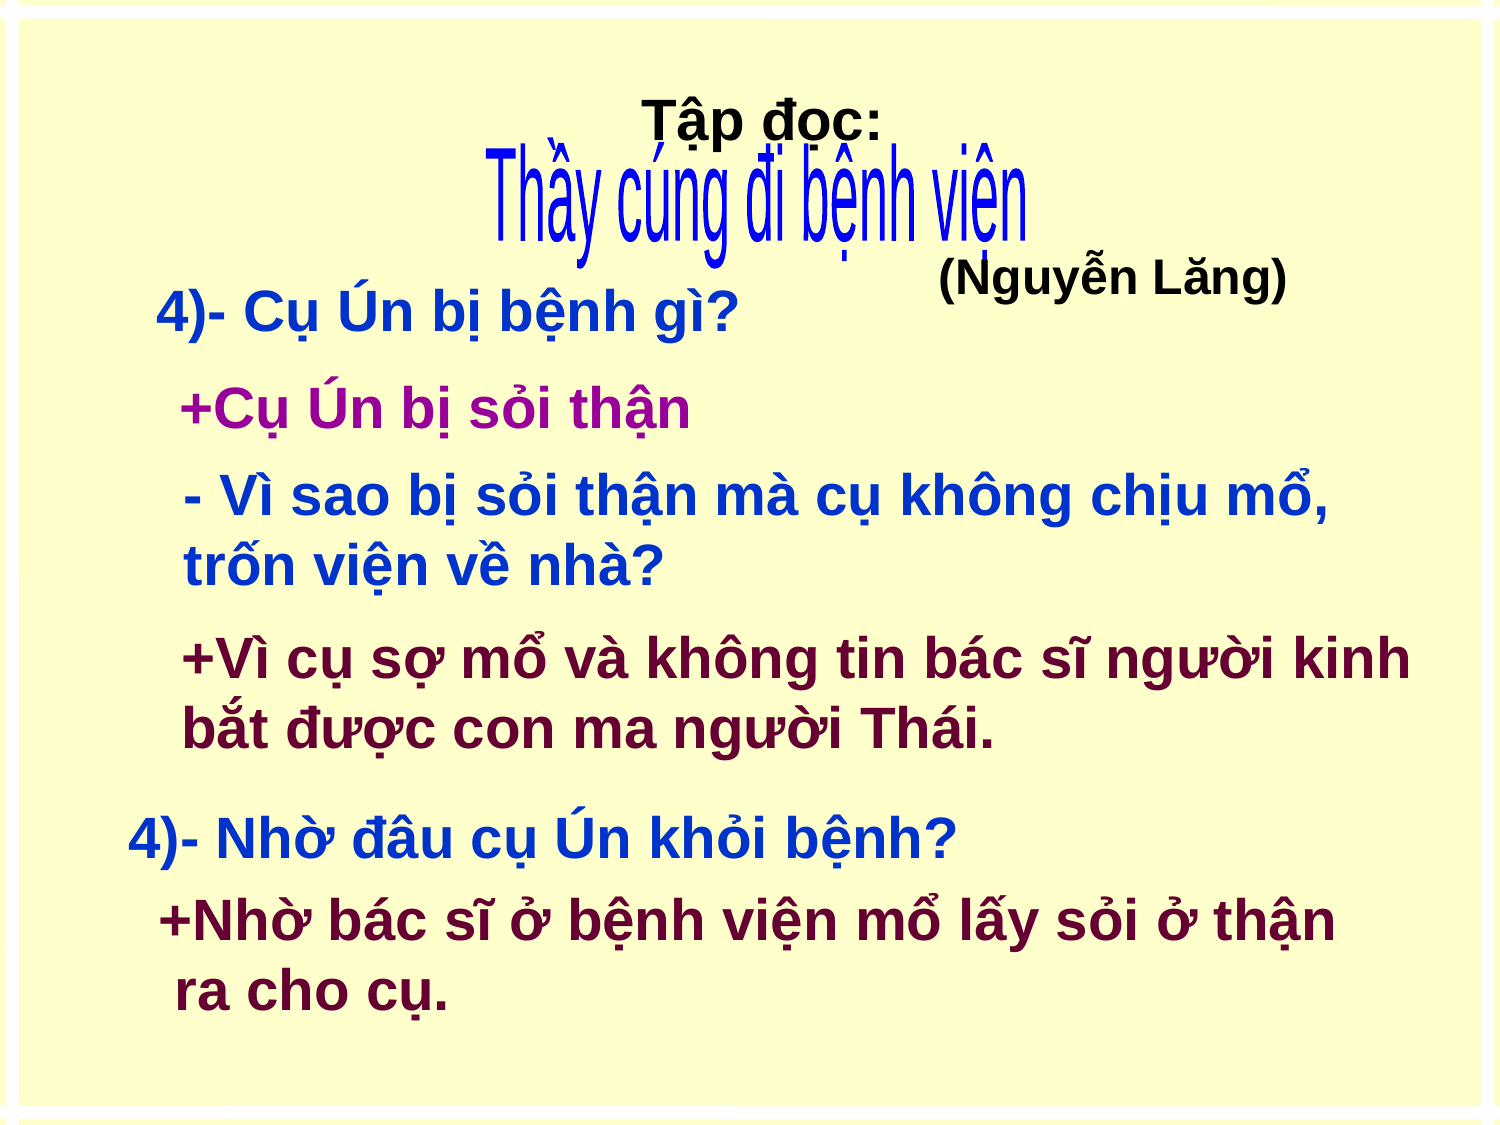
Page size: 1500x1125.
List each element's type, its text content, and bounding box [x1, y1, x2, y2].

text_box 4)- Nhờ đâu cụ Ún khỏi bệnh? [113, 792, 975, 878]
text_box +Cụ Ún bị sỏi thận [115, 362, 740, 448]
text_box 4)- Cụ Ún bị bệnh gì? [141, 265, 790, 351]
text_box (Nguyễn Lăng) [924, 237, 1318, 313]
text_box Tập đọc: [626, 75, 900, 160]
text_box +Vì cụ sợ mổ và không tin bác sĩ người kinh bắt được con ma người Thái. [166, 612, 1445, 768]
text_box +Nhờ bác sĩ ở bệnh viện mổ lấy sỏi ở thận ra cho cụ. [144, 874, 1354, 1030]
text_box - Vì sao bị sỏi thận mà cụ không chịu mổ, trốn viện về nhà? [169, 449, 1362, 605]
